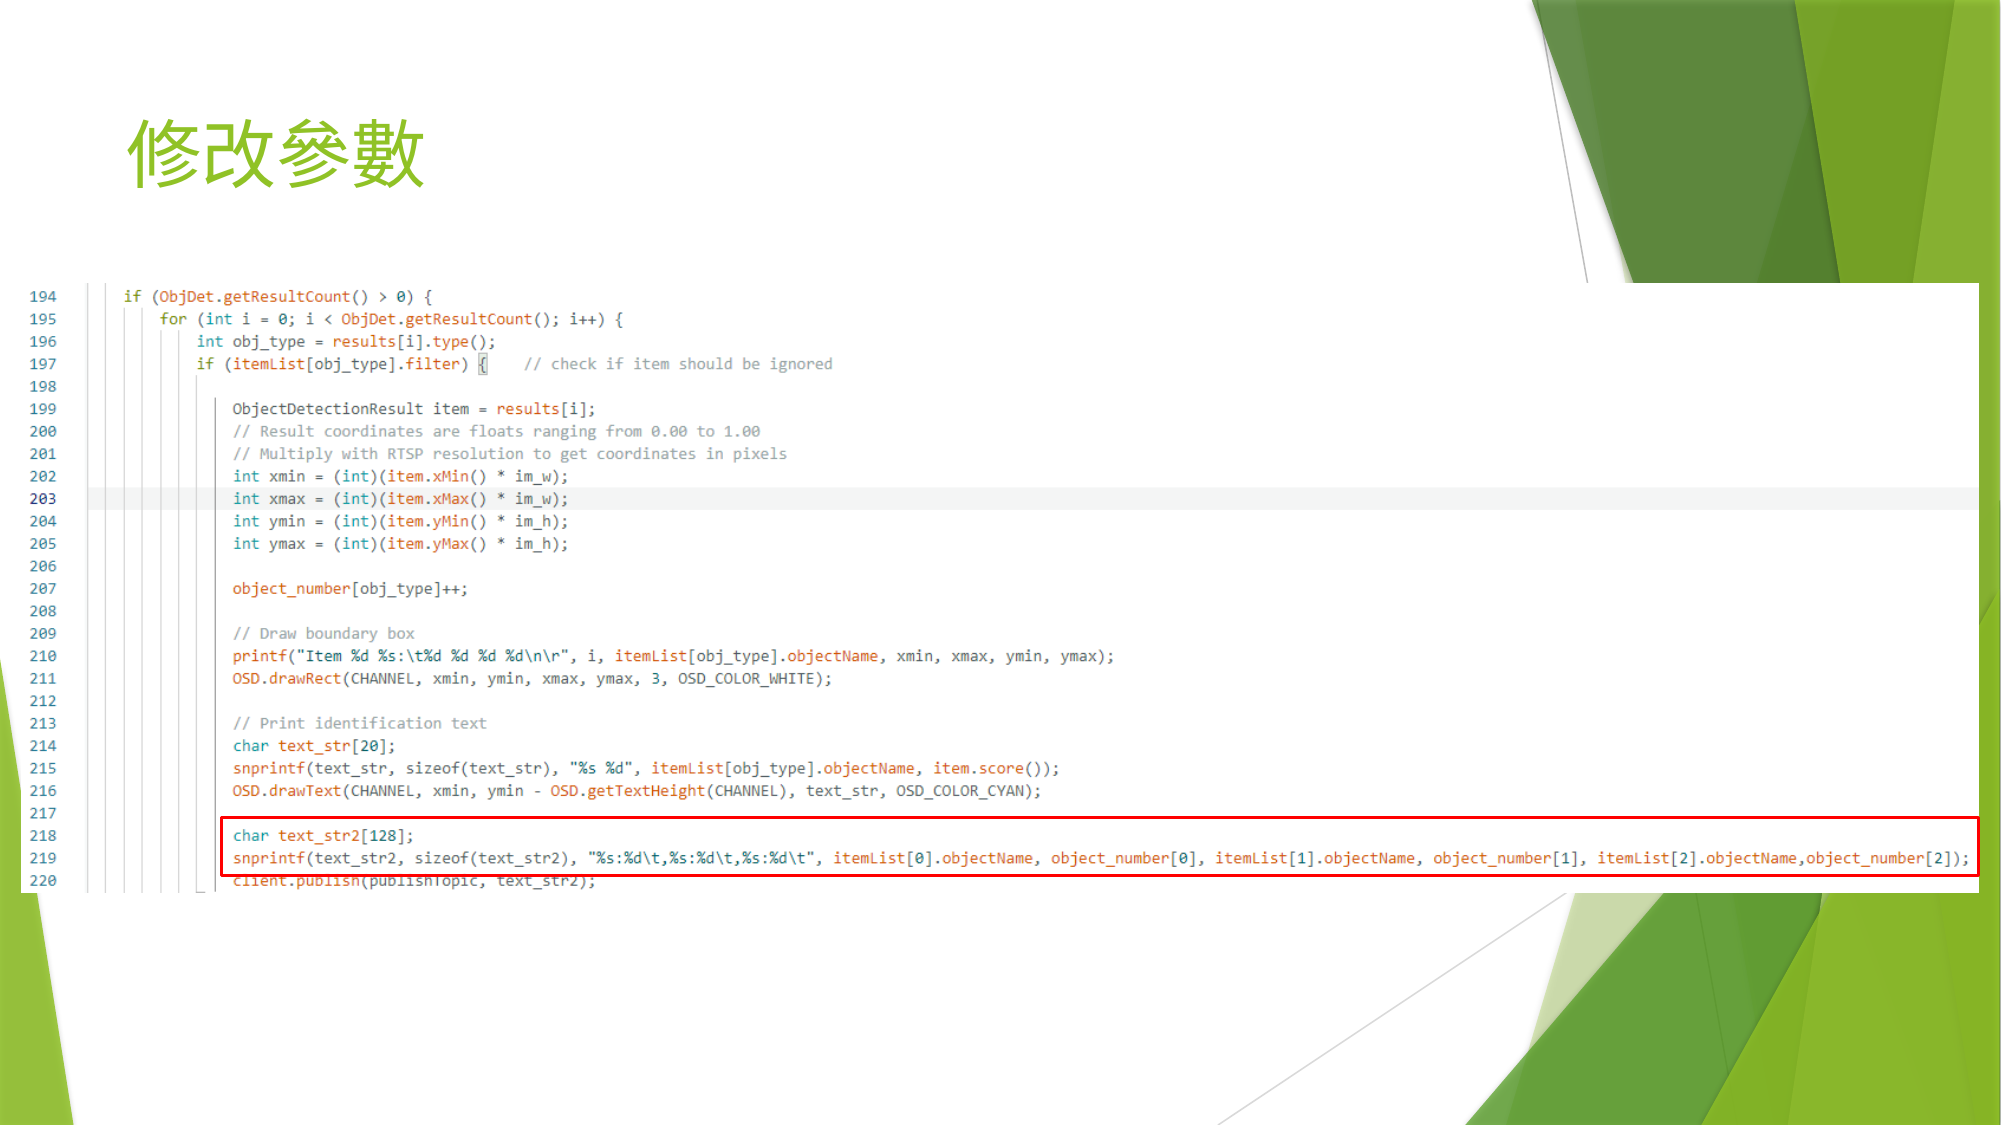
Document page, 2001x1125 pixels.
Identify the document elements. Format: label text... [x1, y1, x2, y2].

picture [20, 282, 1980, 894]
title 修改參數 [111, 99, 1522, 281]
